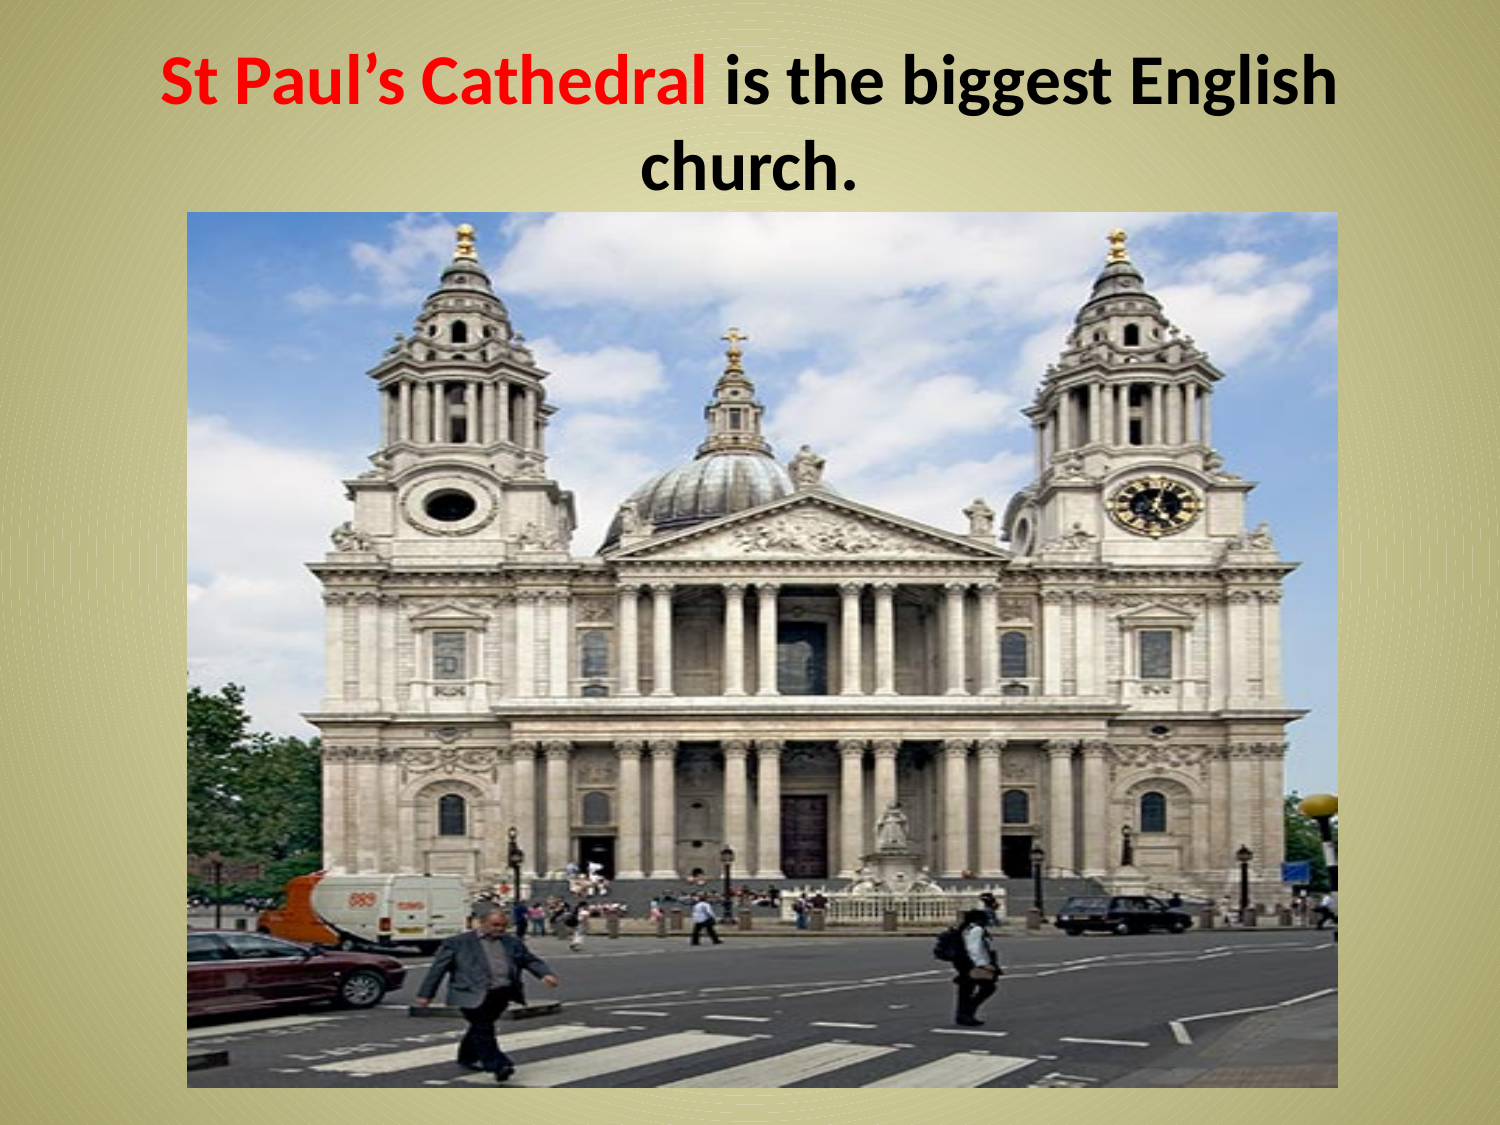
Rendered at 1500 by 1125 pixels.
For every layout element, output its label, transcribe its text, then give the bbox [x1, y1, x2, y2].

title St Paul’s Cathedral is the biggest English church. [75, 24, 1425, 213]
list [187, 212, 1338, 1088]
